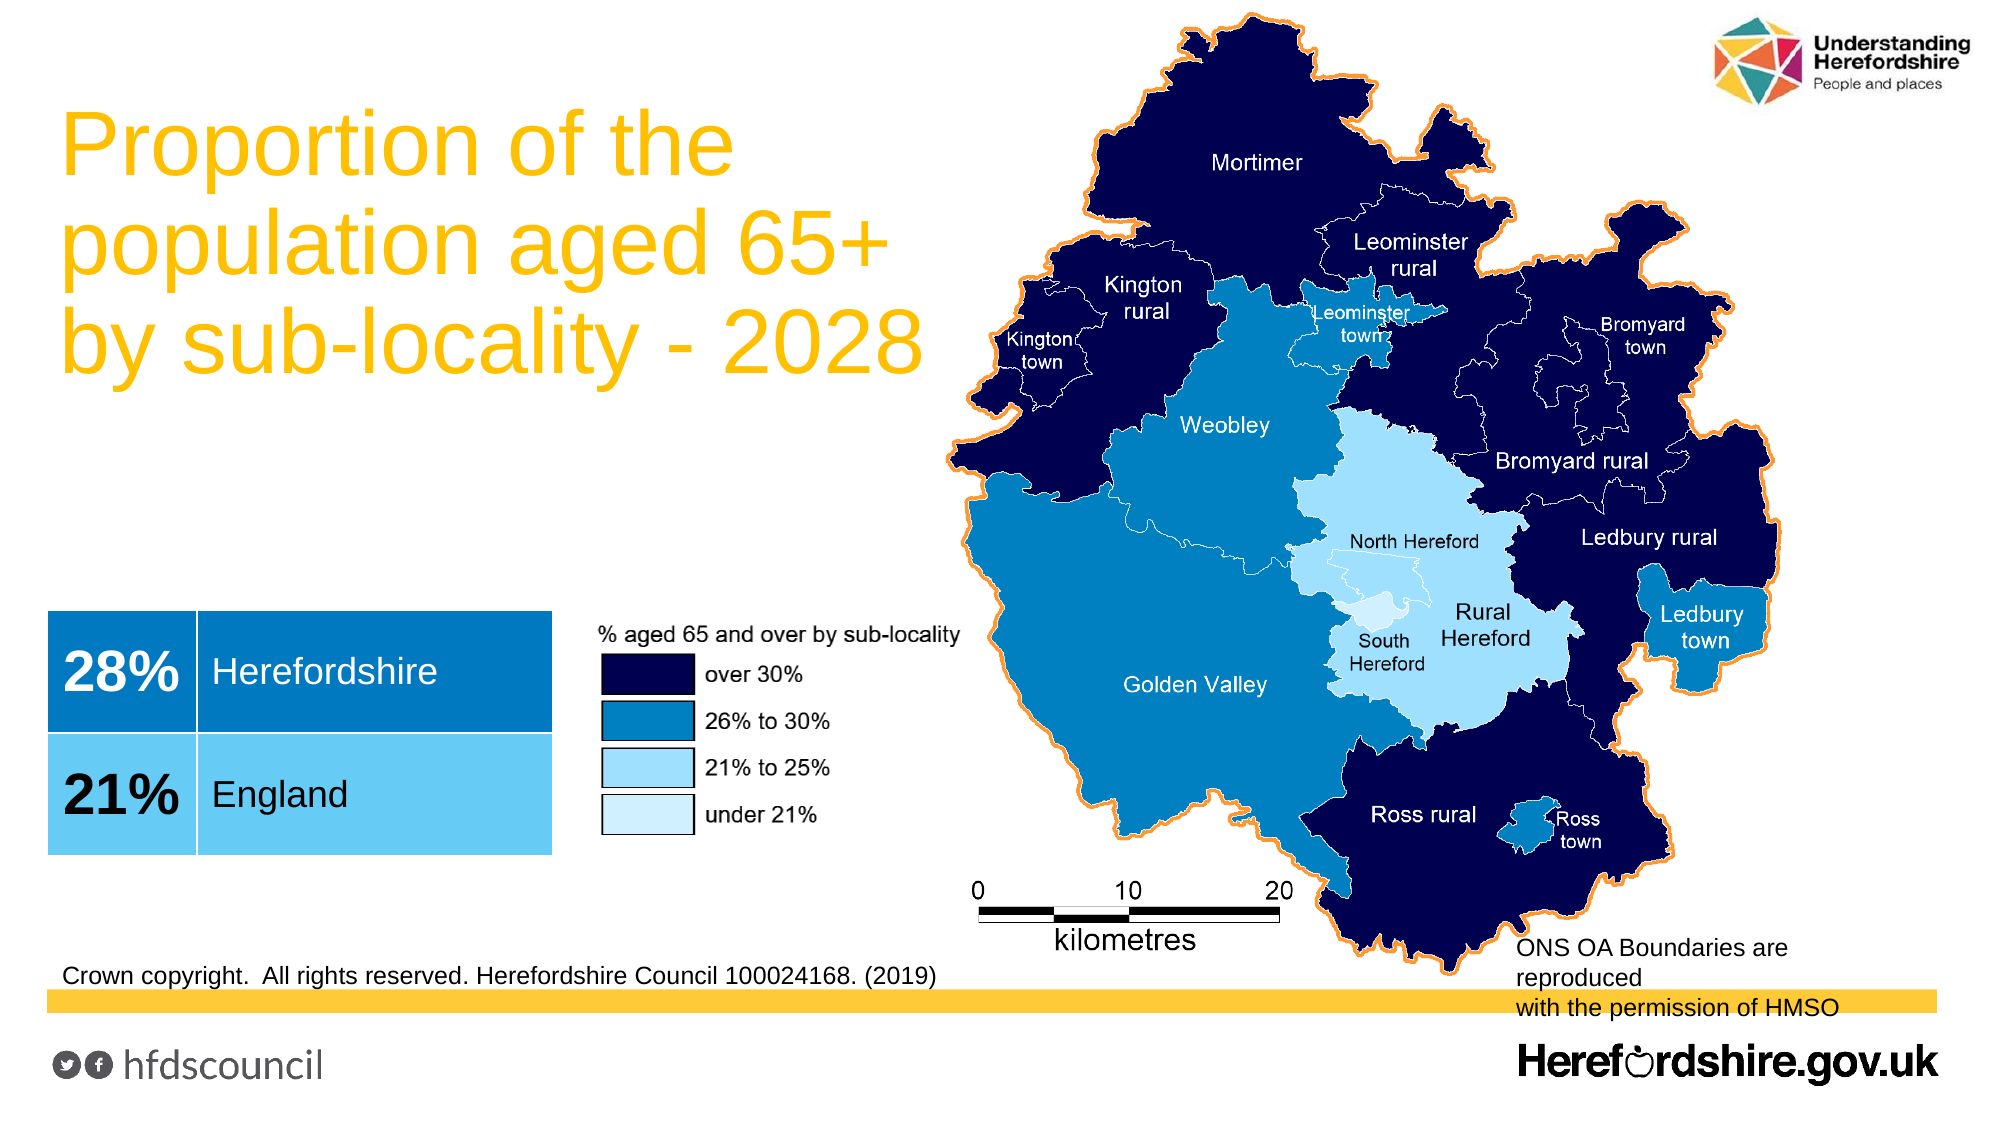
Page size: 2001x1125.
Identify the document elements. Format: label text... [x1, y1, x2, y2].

table_cell 21% [48, 734, 196, 855]
text_box ONS OA Boundaries are reproduced with the permission of HMSO [1501, 923, 1937, 1029]
table_cell England [198, 734, 552, 855]
table_header Herefordshire [198, 611, 552, 732]
picture [47, 1045, 327, 1084]
picture [585, 4, 1975, 982]
text_box Crown copyright. All rights reserved. Herefordshire Council 100024168. (2019) [47, 952, 963, 998]
table_header 28% [48, 611, 196, 732]
picture [1505, 1030, 1951, 1093]
title Proportion of the population aged 65+ by sub-locality - 2028 [44, 88, 940, 401]
